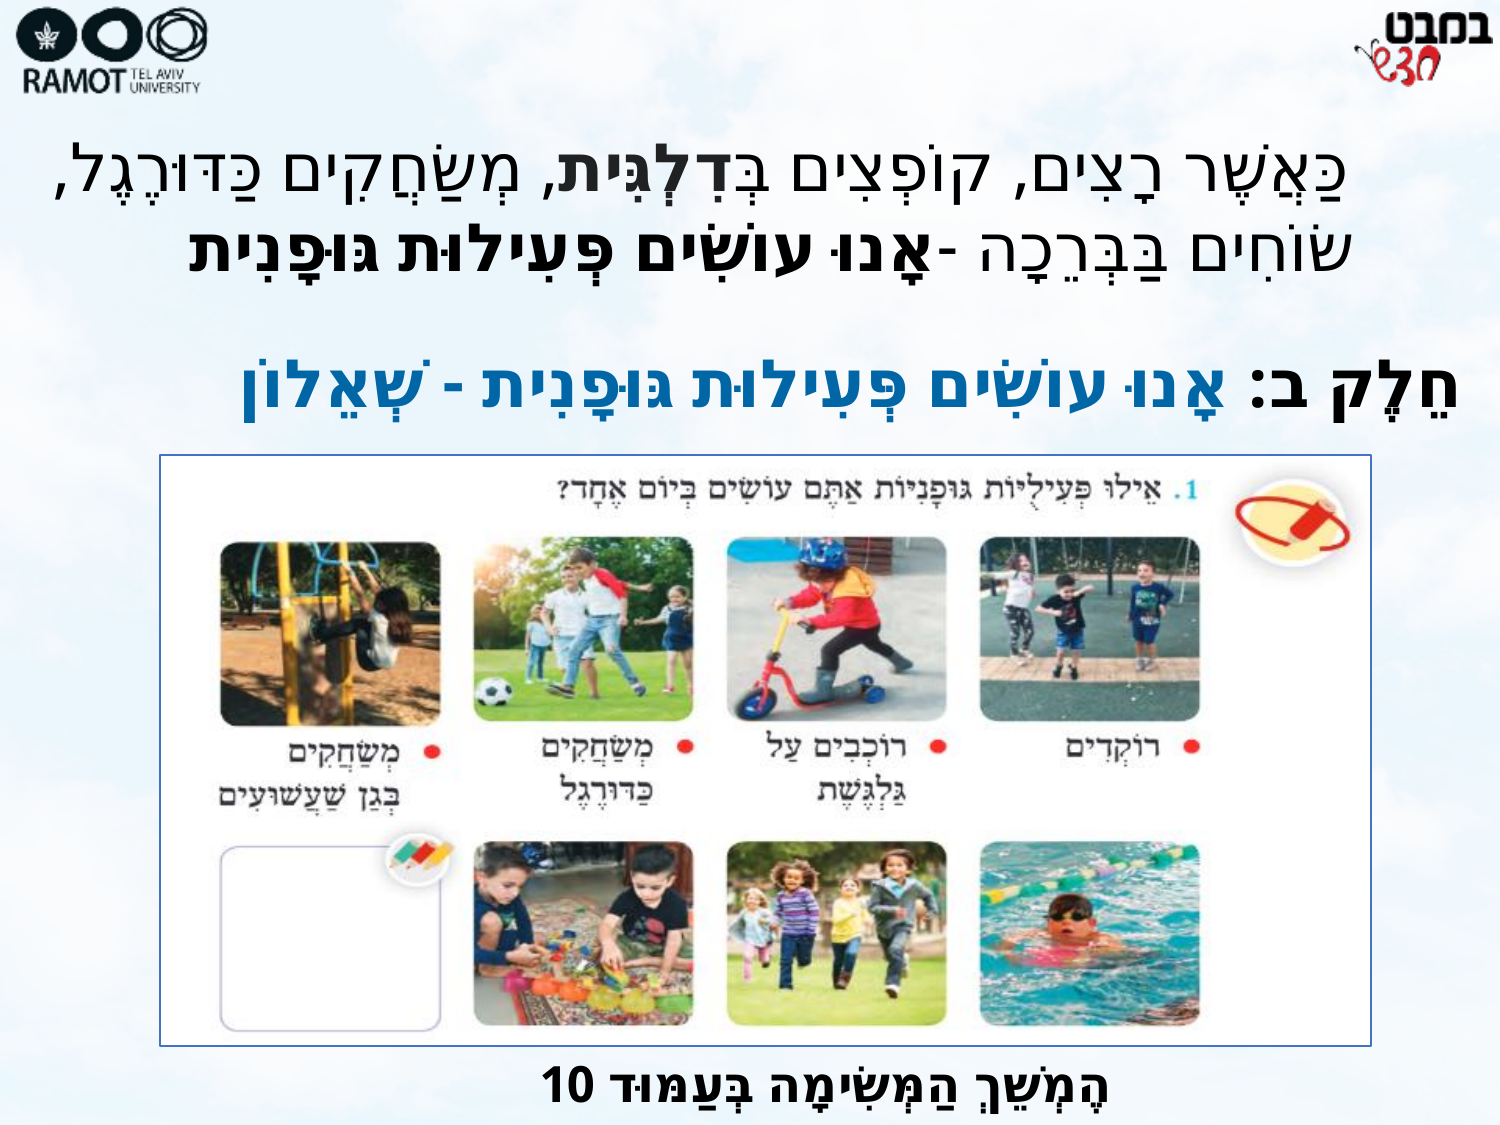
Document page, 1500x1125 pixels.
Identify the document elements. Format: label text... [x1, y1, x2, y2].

text_box כַּאֲשֶׁר רָצִים, קוֹפְצִים בְּדִלְגִּית, מְשַׂחֲקִים כַּדּוּרֶגֶל, שׂוֹחִים בַּבְּרֵכָה -אָנוּ עוֹשִׂים פְּעִילוּת גּוּפָנִית [0, 117, 1370, 293]
text_box חֵלֶק ב: אָנוּ עוֹשִׂים פְּעִילוּת גּוּפָנִית - שְׁאֵלוֹן [223, 333, 1500, 428]
picture [7, 0, 218, 103]
text_box הֶמְשֵׁךְ הַמְּשִׂימָה בְּעַמּוּד 10 [515, 1046, 1266, 1120]
picture [160, 456, 1370, 1046]
picture [1354, 12, 1493, 87]
